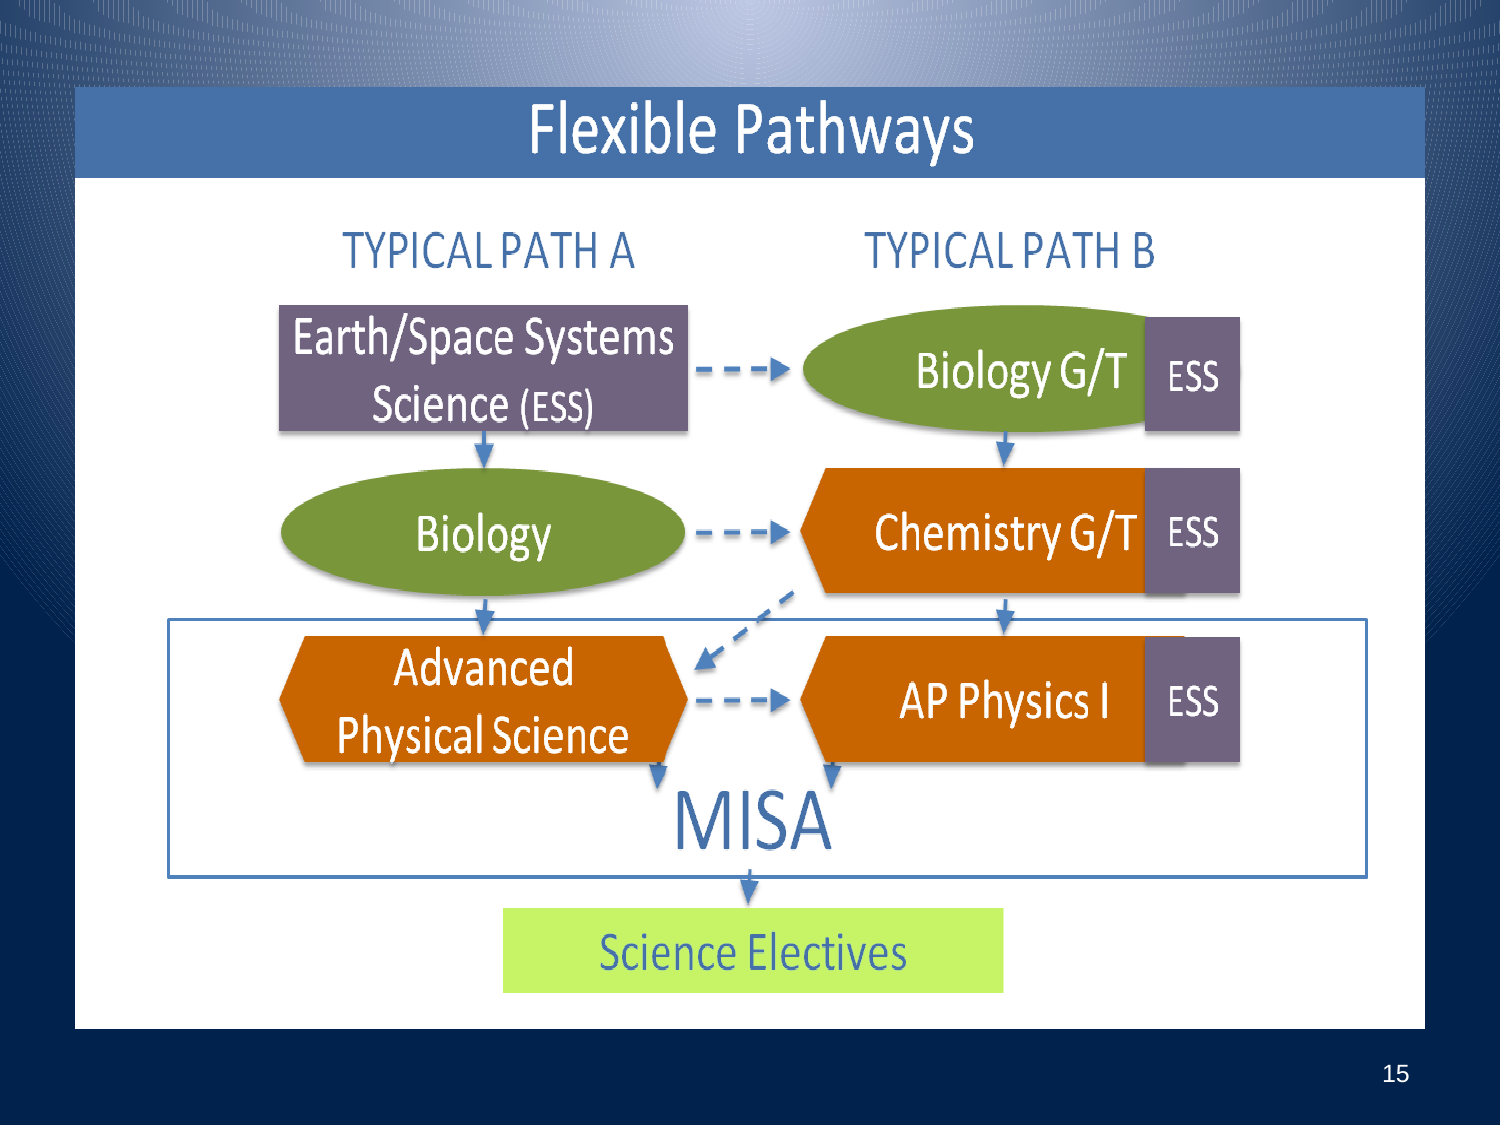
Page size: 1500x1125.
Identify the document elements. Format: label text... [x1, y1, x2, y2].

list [74, 87, 1426, 1029]
slide_number 15 [1074, 1042, 1425, 1103]
